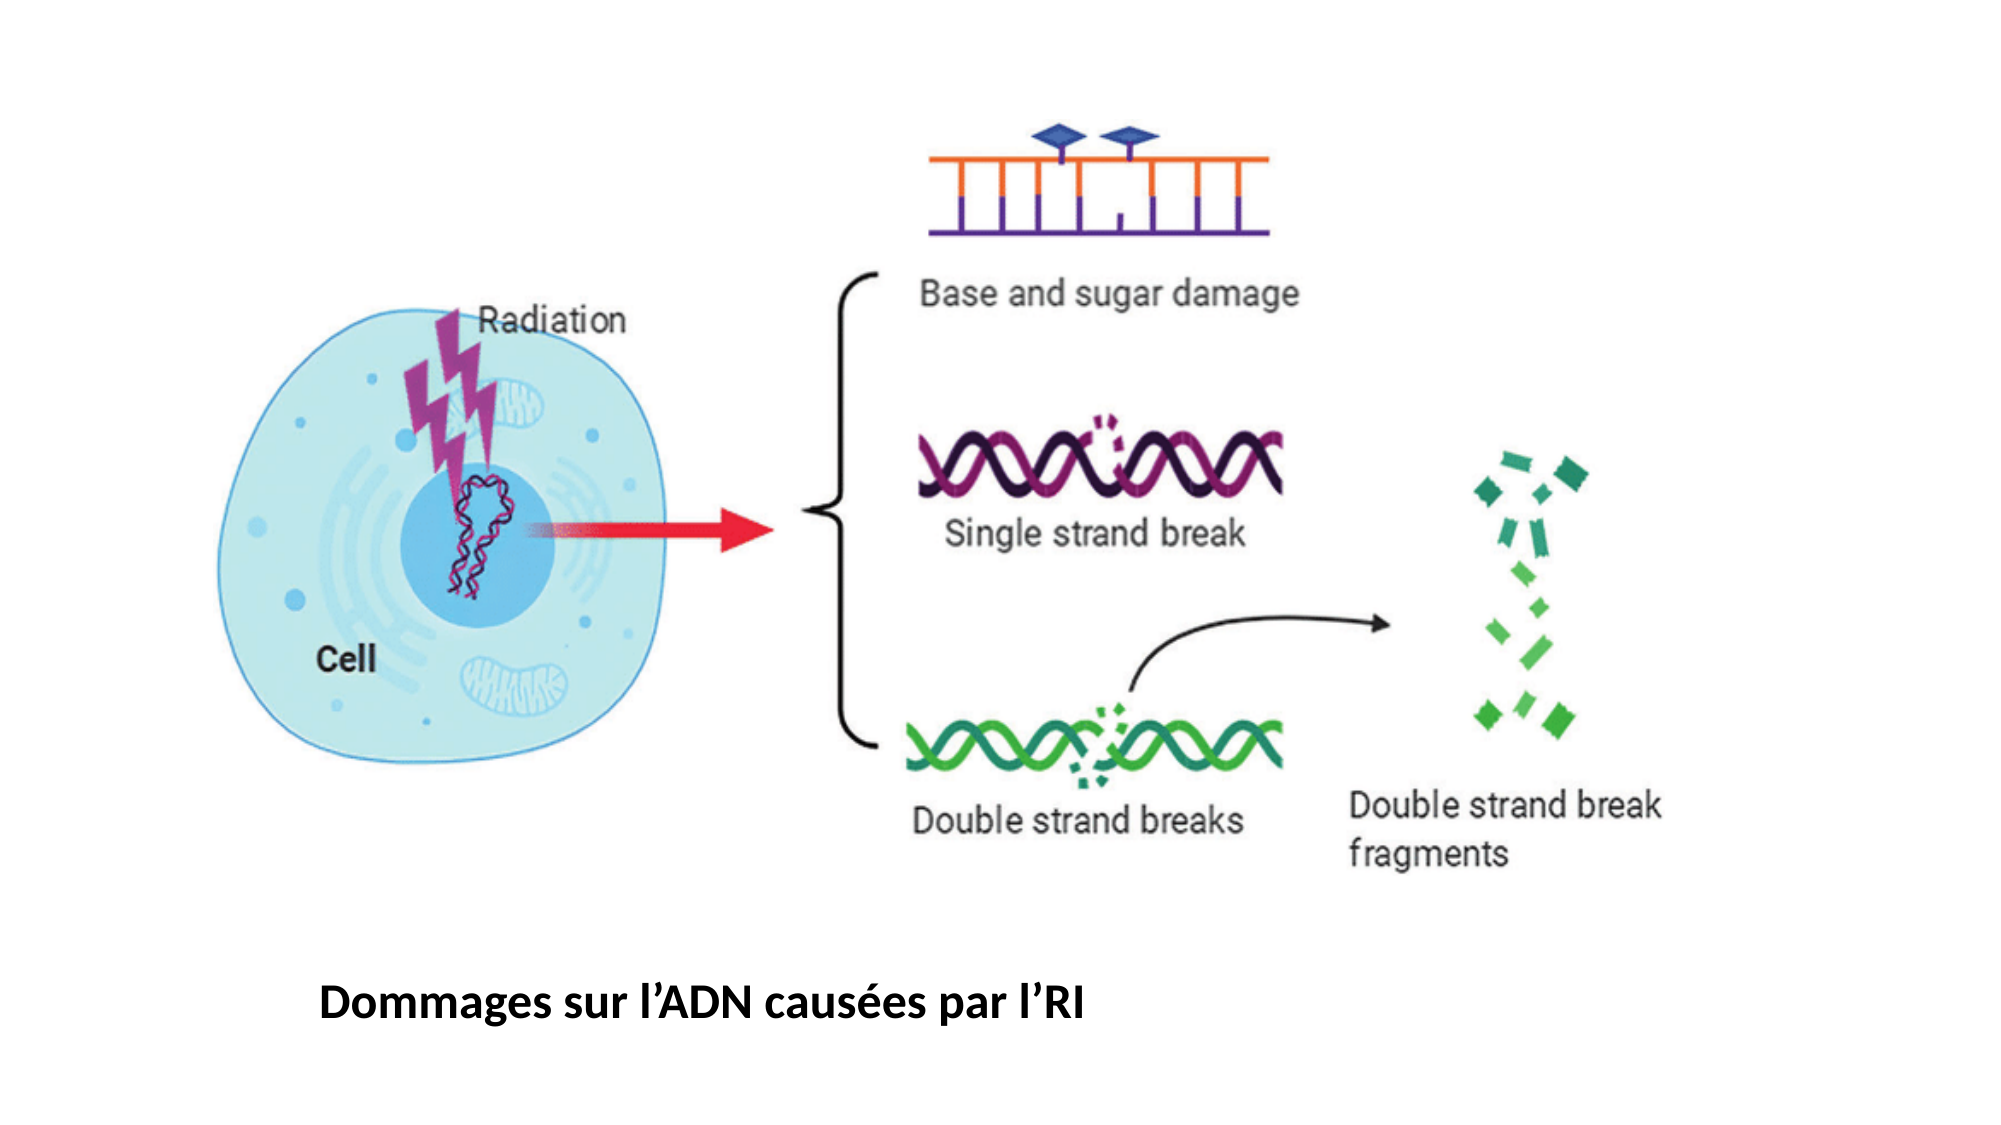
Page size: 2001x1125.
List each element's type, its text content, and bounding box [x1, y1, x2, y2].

picture [213, 119, 1665, 876]
text_box Dommages sur l’ADN causées par l’RI [304, 960, 1198, 1036]
